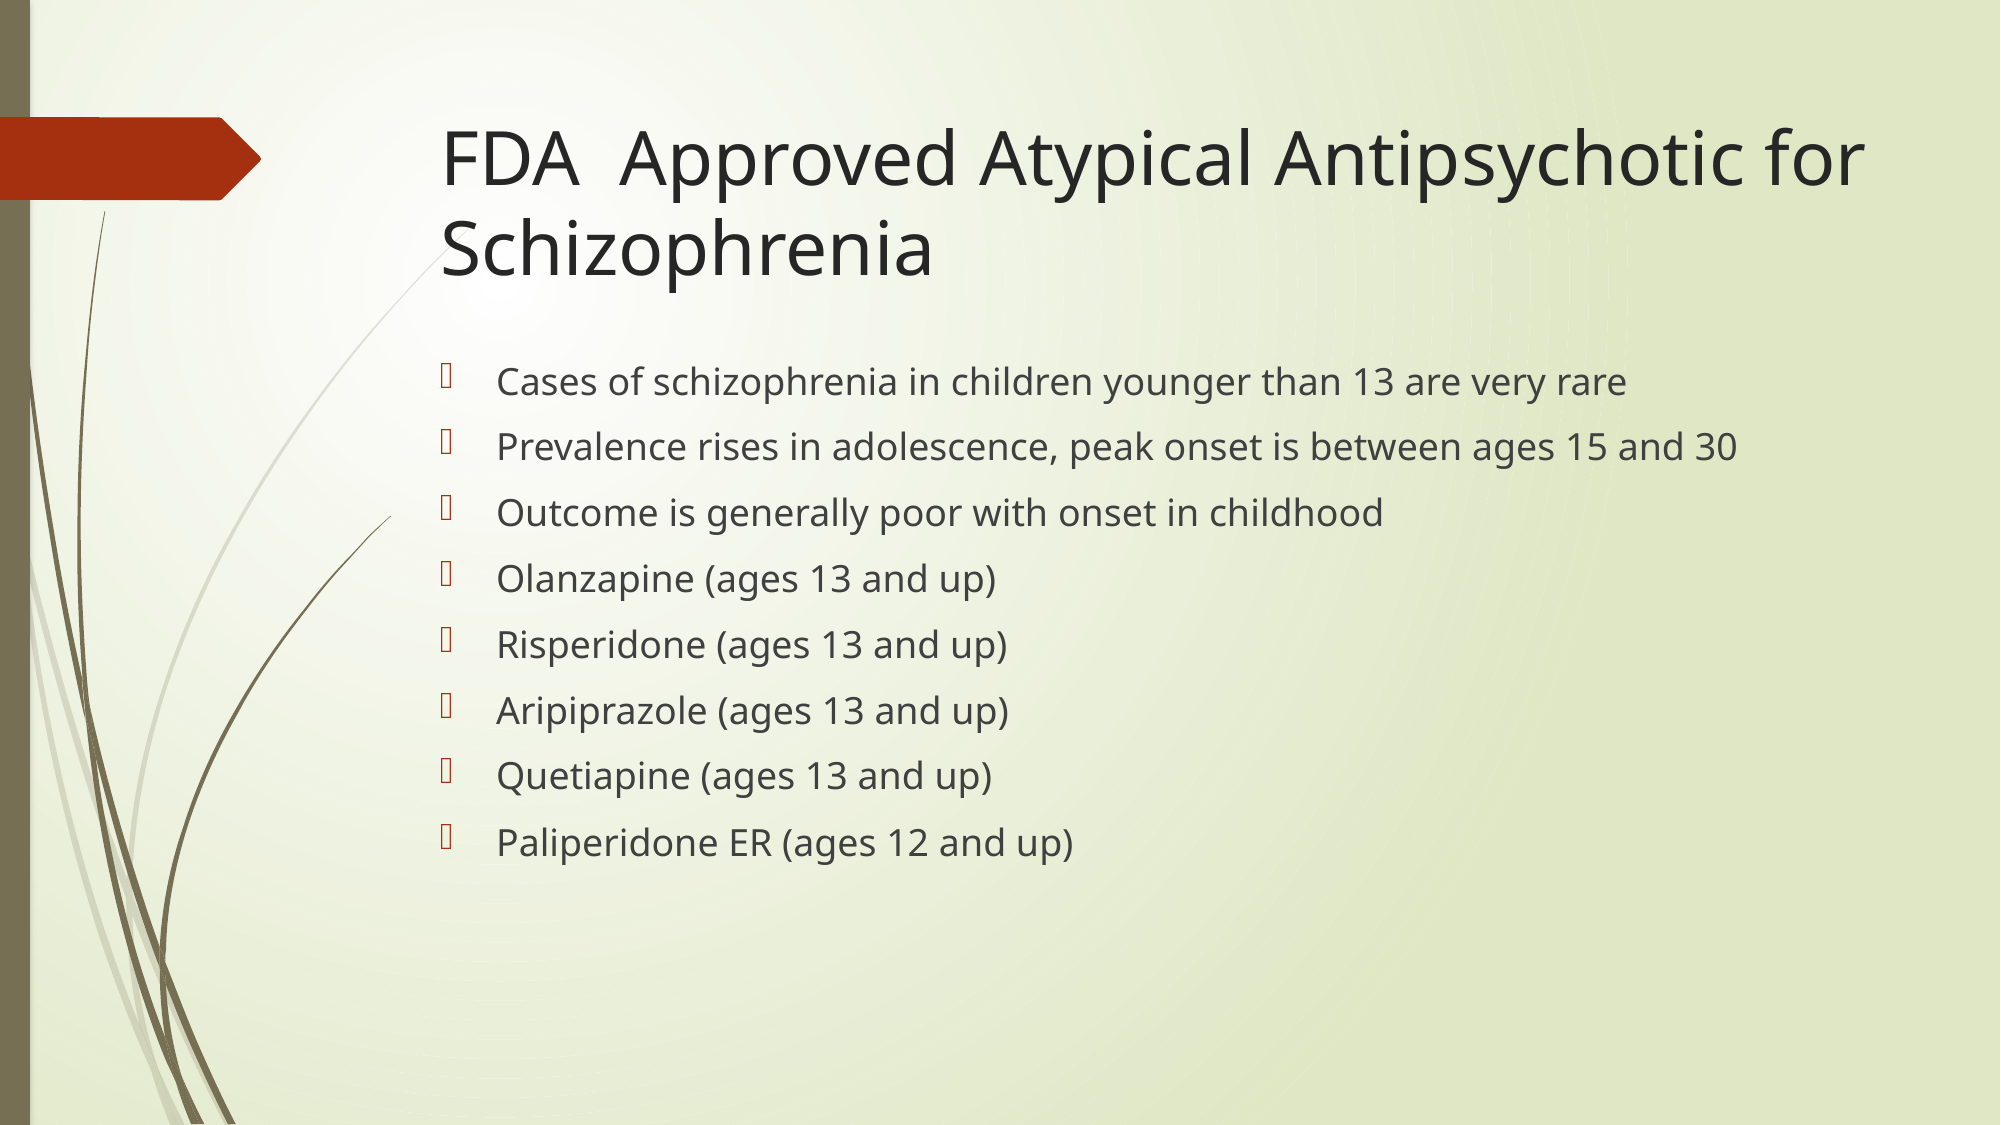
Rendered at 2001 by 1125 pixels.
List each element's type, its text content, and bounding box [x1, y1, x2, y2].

title FDA Approved Atypical Antipsychotic for Schizophrenia [425, 102, 1888, 313]
list Cases of schizophrenia in children younger than 13 are very rare Prevalence rises in adolescence, peak onset is between ages 15 and 30 Outcome is generally poor with onset in childhood Olanzapine (ages 13 and up) Risperidone (ages 13 and up) Aripiprazole (ages 13 and up) Quetiapine (ages 13 and up) Paliperidone ER (ages 12 and up) [424, 350, 1888, 970]
